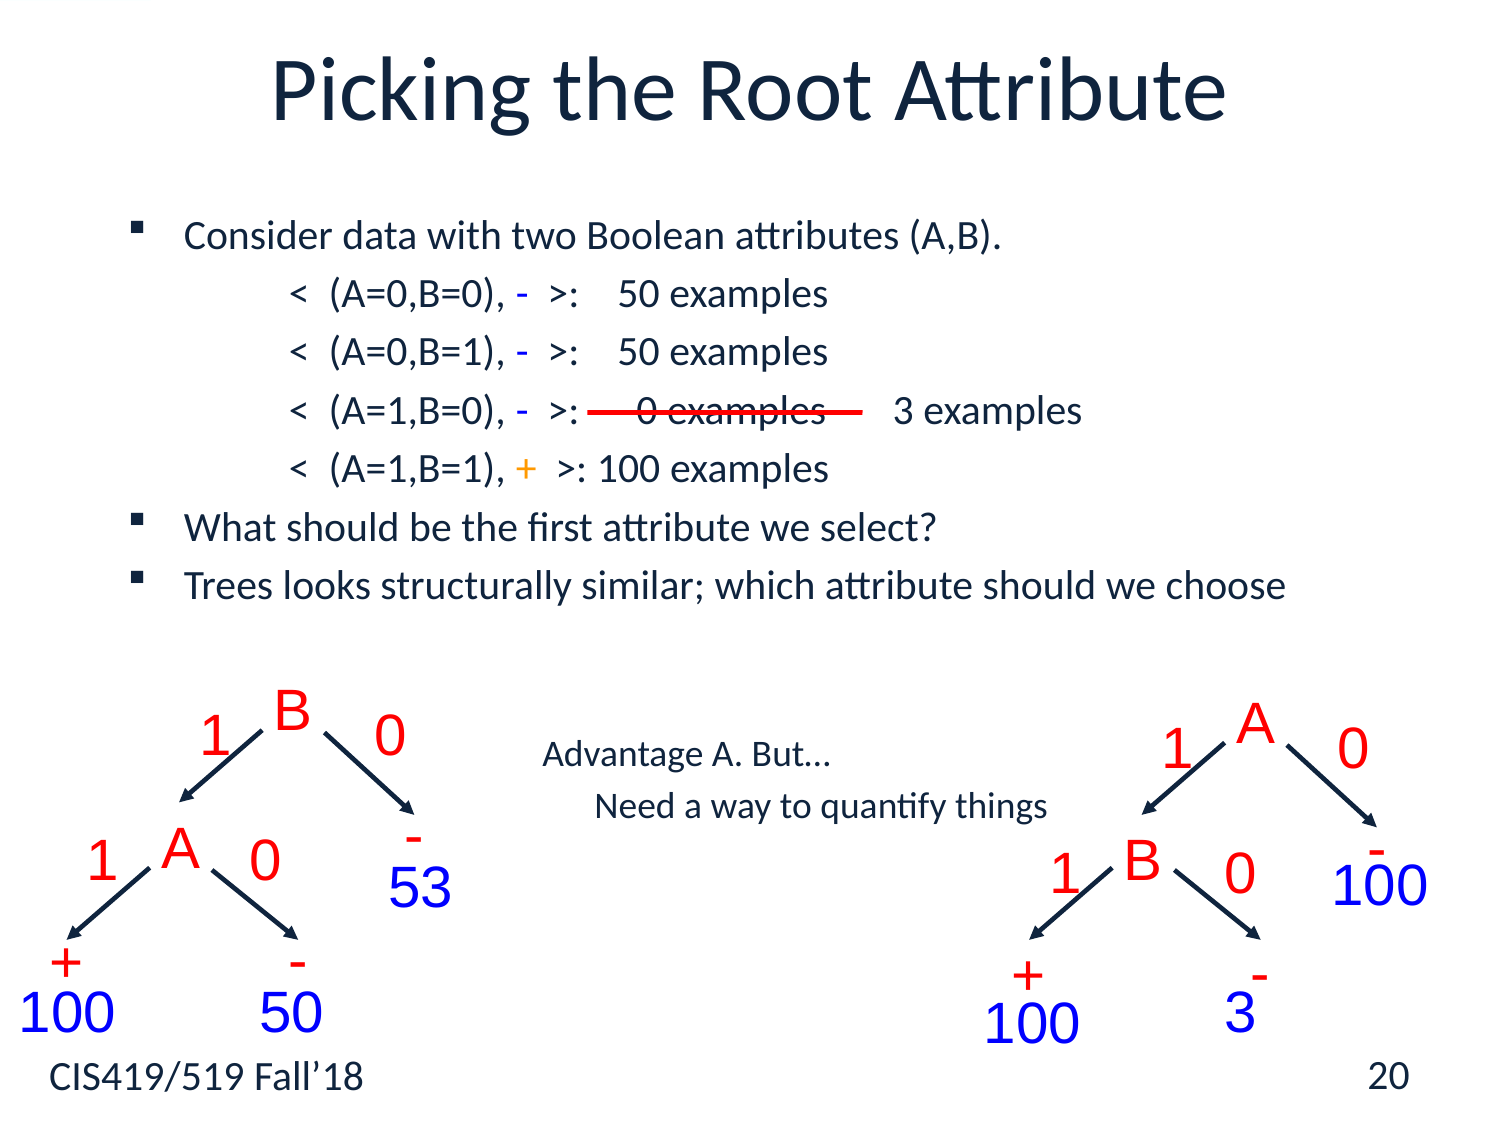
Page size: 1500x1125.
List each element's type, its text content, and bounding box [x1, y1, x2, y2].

slide_number 20 [1074, 1071, 1425, 1103]
title Picking the Root Attribute [112, 5, 1388, 163]
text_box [37, 664, 438, 838]
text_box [999, 677, 1401, 838]
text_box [12, 839, 1436, 1063]
list Consider data with two Boolean attributes (A,B). < (A=0,B=0), - >: 50 examples < (A=0,B=1), - >: 50 examples < (A=1,B=0), - >: 0 examples 3 examples < (A=1,B=1), + >: 100 examples What should be the first attribute we select? Trees looks structurally similar; which attribute should we choose Advantage A. But… Need a way to quantify things [112, 200, 1388, 838]
